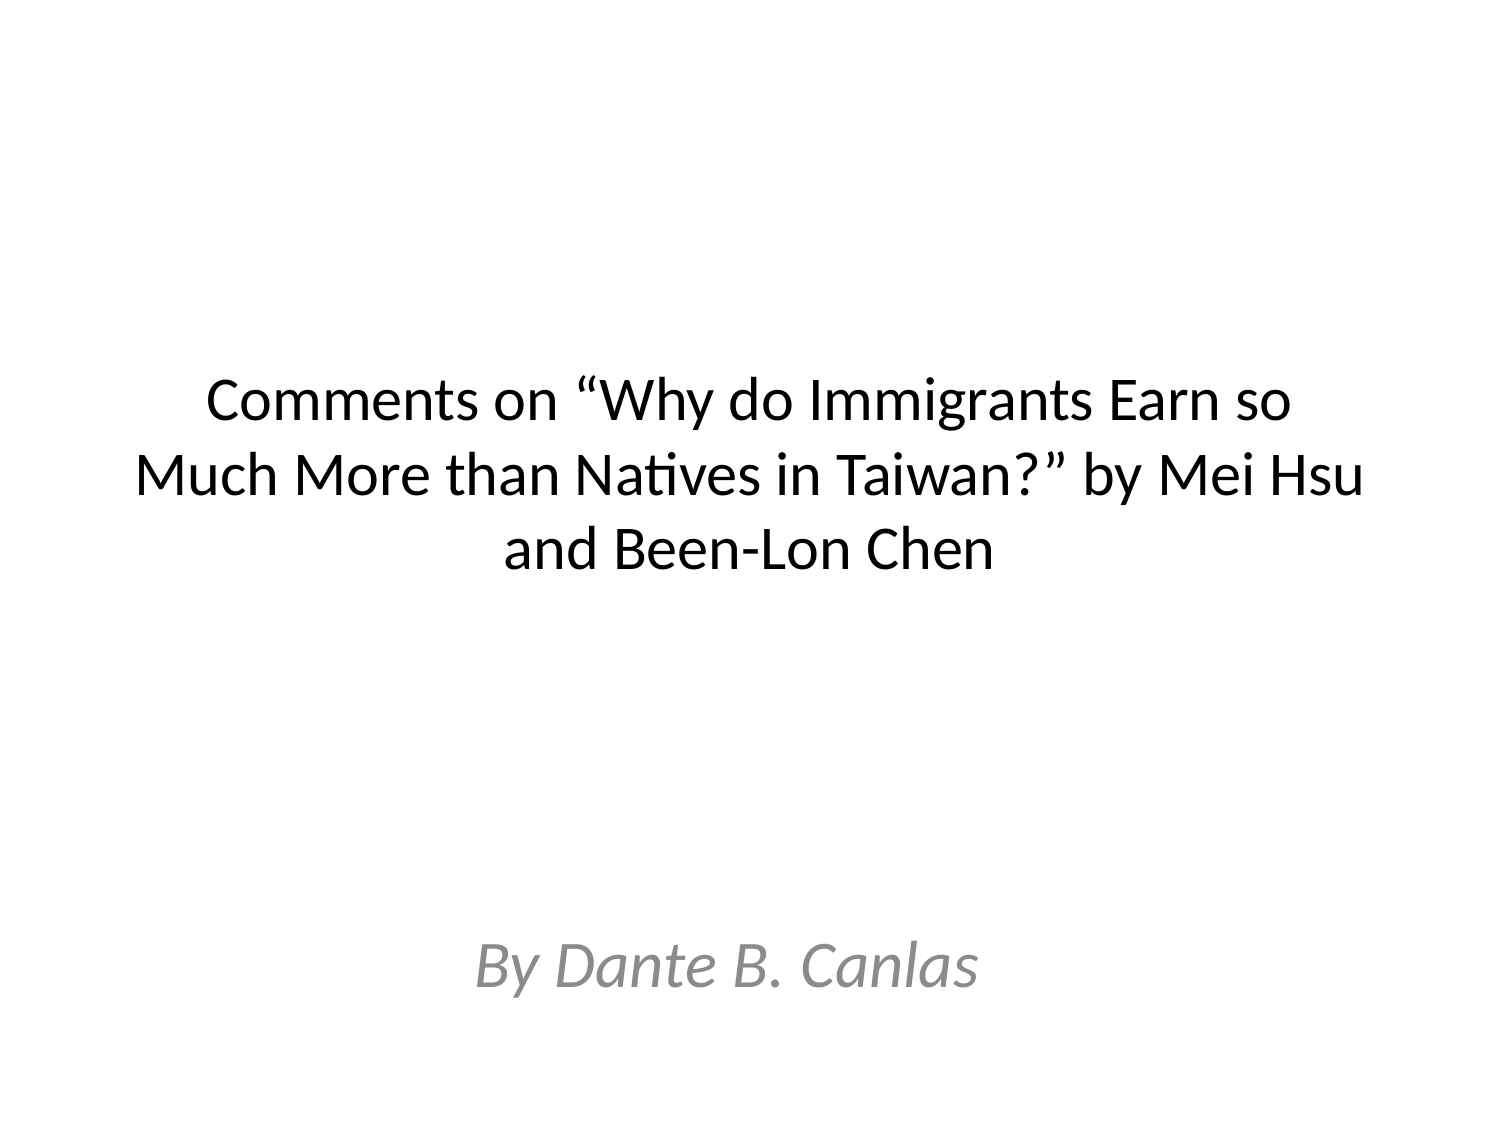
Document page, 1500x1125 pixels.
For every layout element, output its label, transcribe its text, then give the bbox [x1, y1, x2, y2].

subtitle By Dante B. Canlas [225, 820, 1230, 1108]
title Comments on “Why do Immigrants Earn so Much More than Natives in Taiwan?” by Mei Hsu and Been-Lon Chen [112, 349, 1388, 591]
